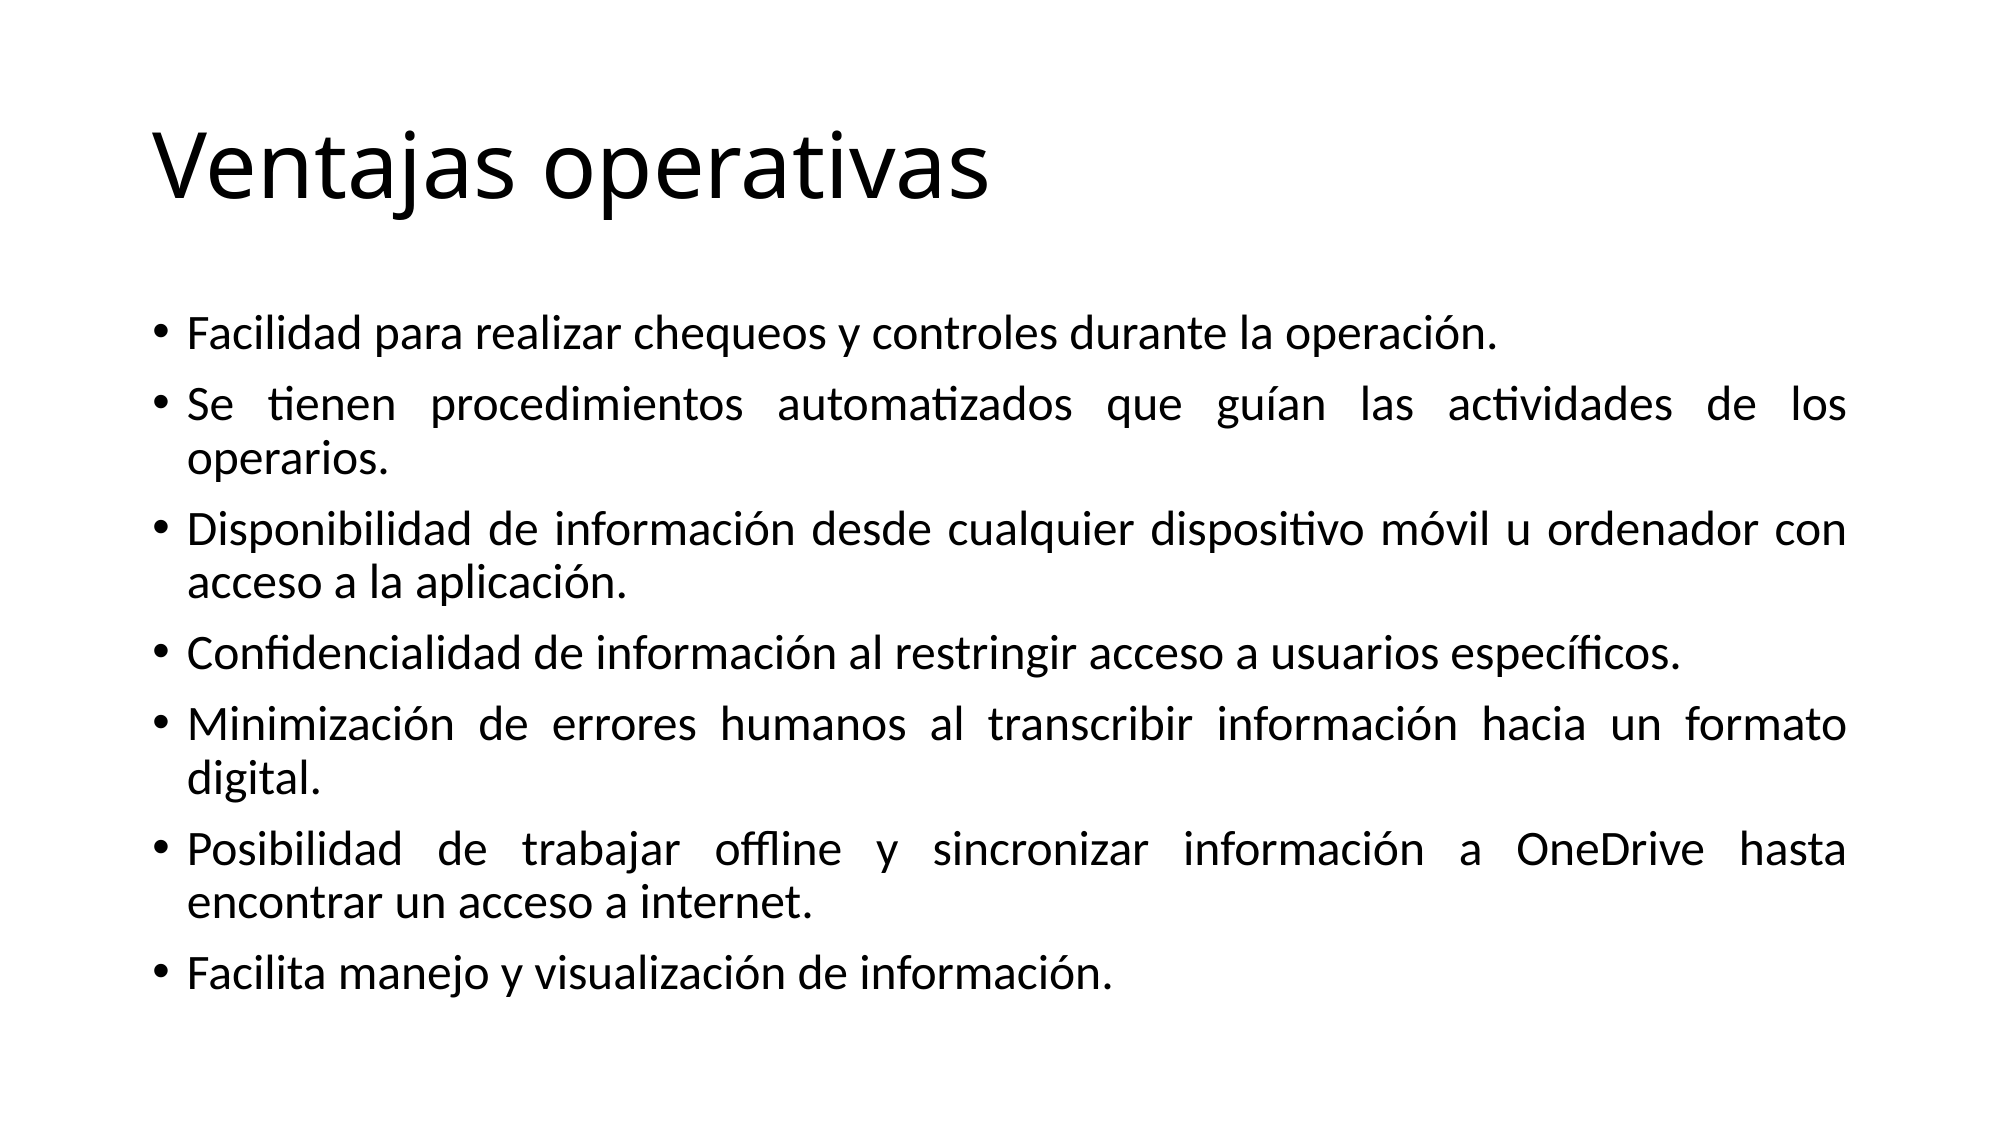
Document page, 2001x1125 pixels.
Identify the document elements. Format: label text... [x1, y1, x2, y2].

list Facilidad para realizar chequeos y controles durante la operación. Se tienen procedimientos automatizados que guían las actividades de los operarios. Disponibilidad de información desde cualquier dispositivo móvil u ordenador con acceso a la aplicación. Confidencialidad de información al restringir acceso a usuarios específicos. Minimización de errores humanos al transcribir información hacia un formato digital. Posibilidad de trabajar offline y sincronizar información a OneDrive hasta encontrar un acceso a internet. Facilita manejo y visualización de información. [137, 299, 1863, 1014]
title Ventajas operativas [137, 59, 1863, 278]
